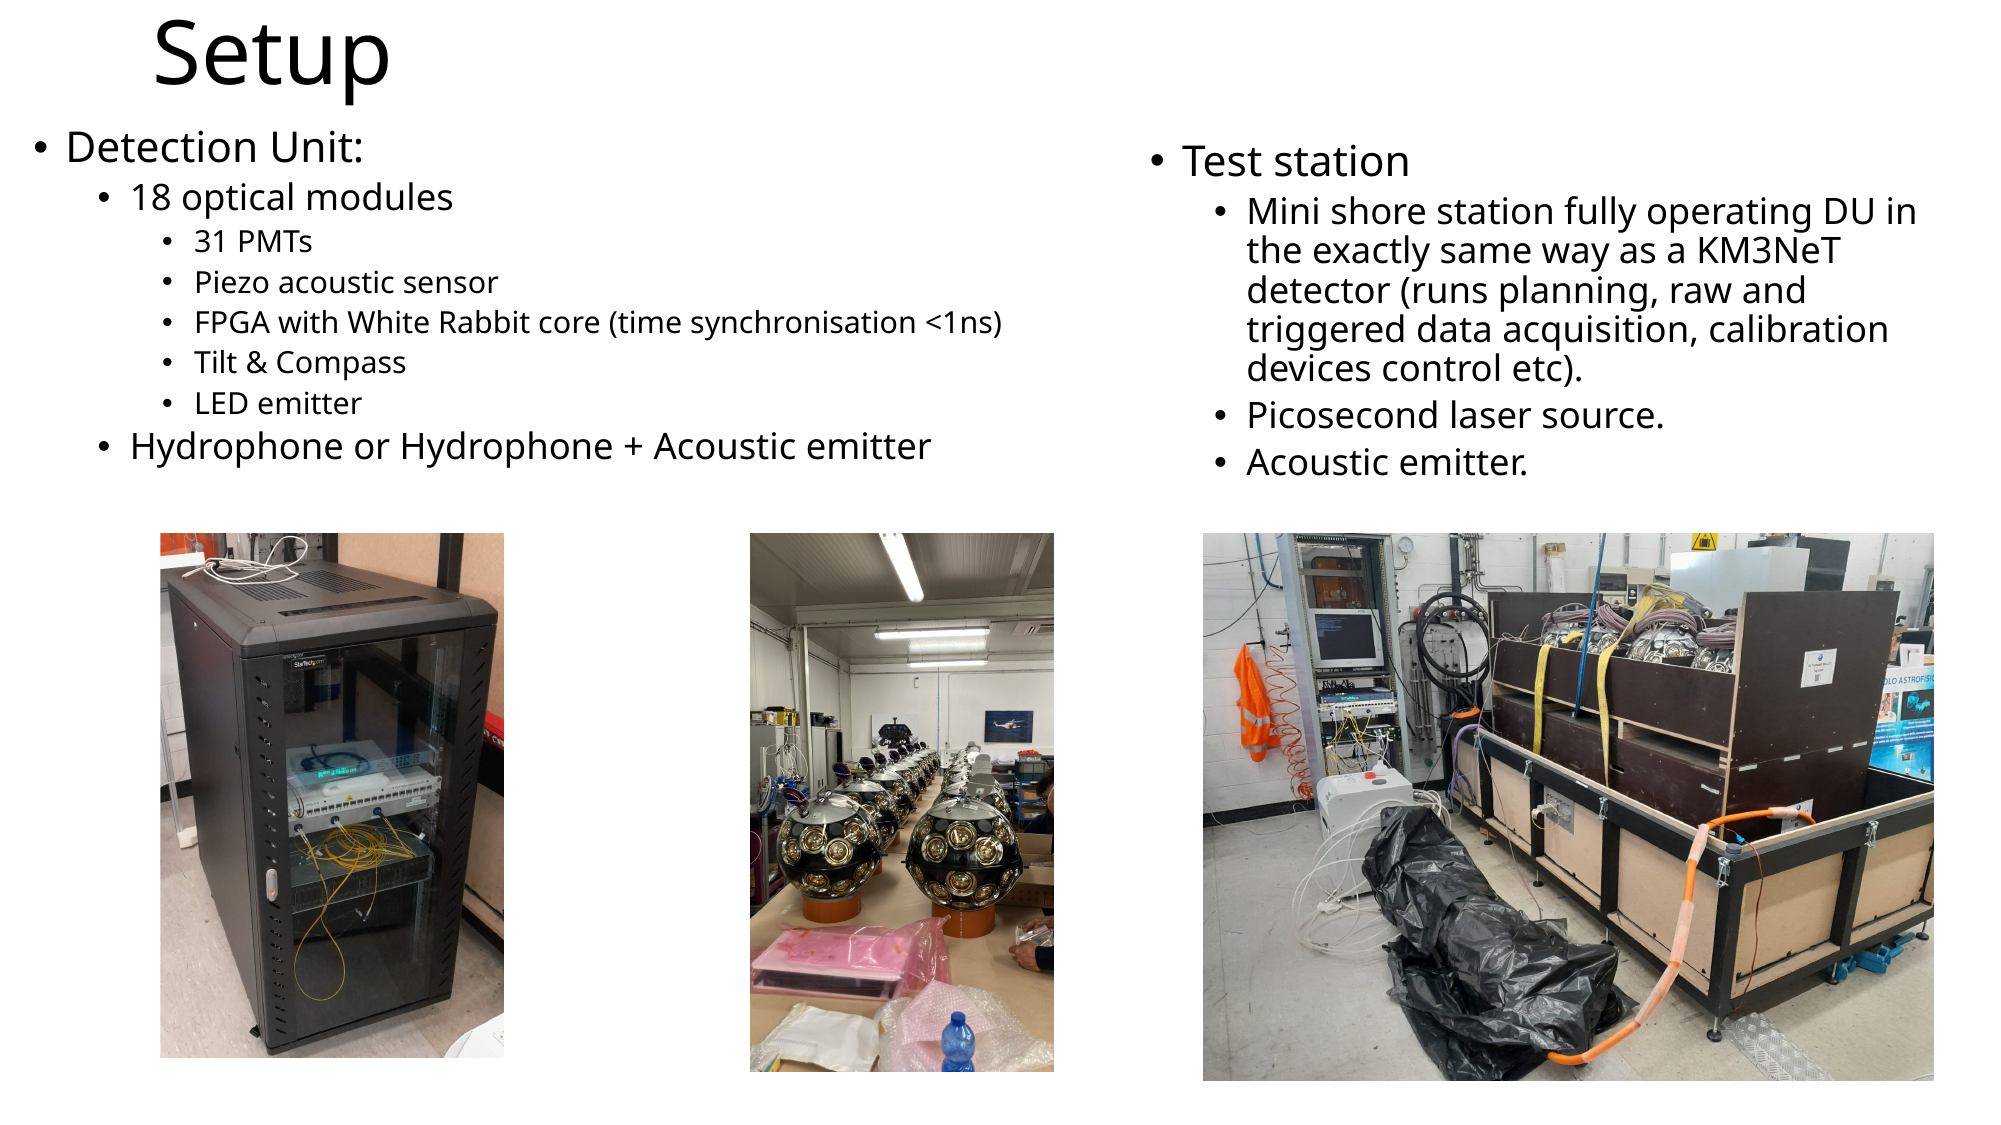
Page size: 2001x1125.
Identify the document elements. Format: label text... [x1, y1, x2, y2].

title Setup [137, 0, 1863, 112]
picture [1202, 532, 1934, 1082]
list Detection Unit: 18 optical modules 31 PMTs Piezo acoustic sensor FPGA with White Rabbit core (time synchronisation <1ns) Tilt & Compass LED emitter Hydrophone or Hydrophone + Acoustic emitter [18, 118, 1135, 479]
text_box Test station Mini shore station fully operating DU in the exactly same way as a KM3NeT detector (runs planning, raw and triggered data acquisition, calibration devices control etc). Picosecond laser source. Acoustic emitter. [1134, 132, 1958, 493]
picture [750, 532, 1055, 1073]
picture [159, 532, 505, 1058]
